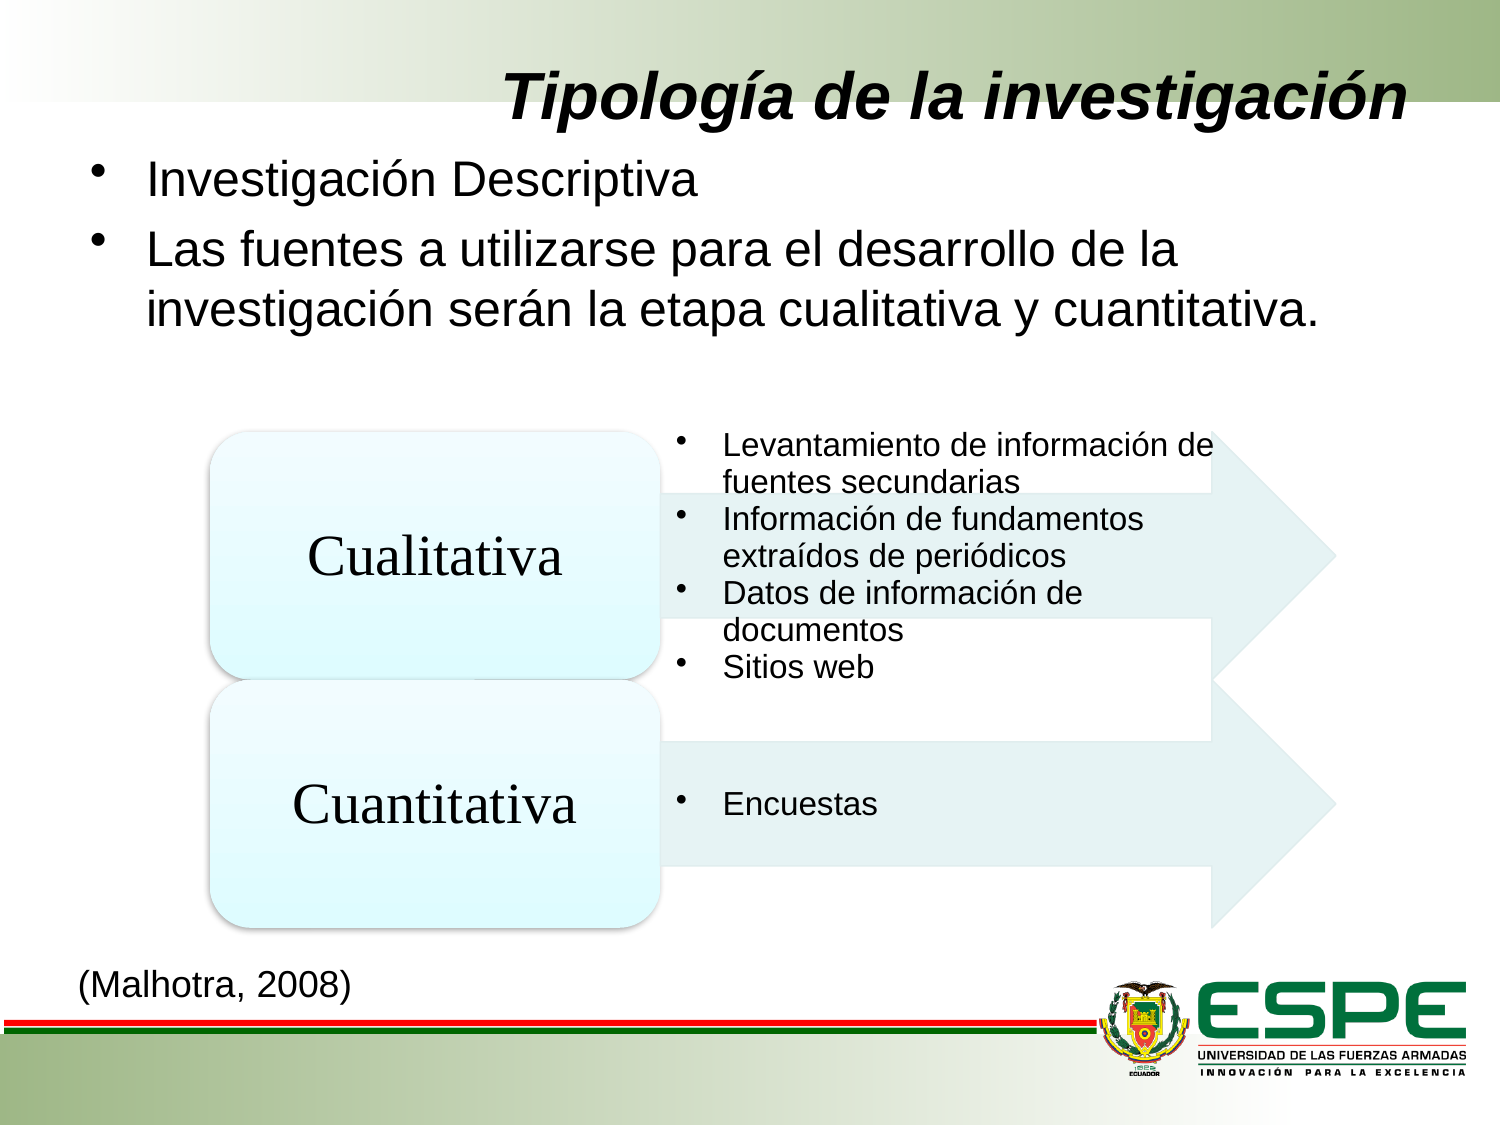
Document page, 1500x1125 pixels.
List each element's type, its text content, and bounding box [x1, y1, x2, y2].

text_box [209, 431, 1337, 929]
title Tipología de la investigación [75, 45, 1425, 138]
list Investigación Descriptiva Las fuentes a utilizarse para el desarrollo de la investigación serán la etapa cualitativa y cuantitativa. [75, 138, 1425, 505]
picture [1099, 981, 1466, 1076]
text_box (Malhotra, 2008) [52, 952, 368, 1012]
